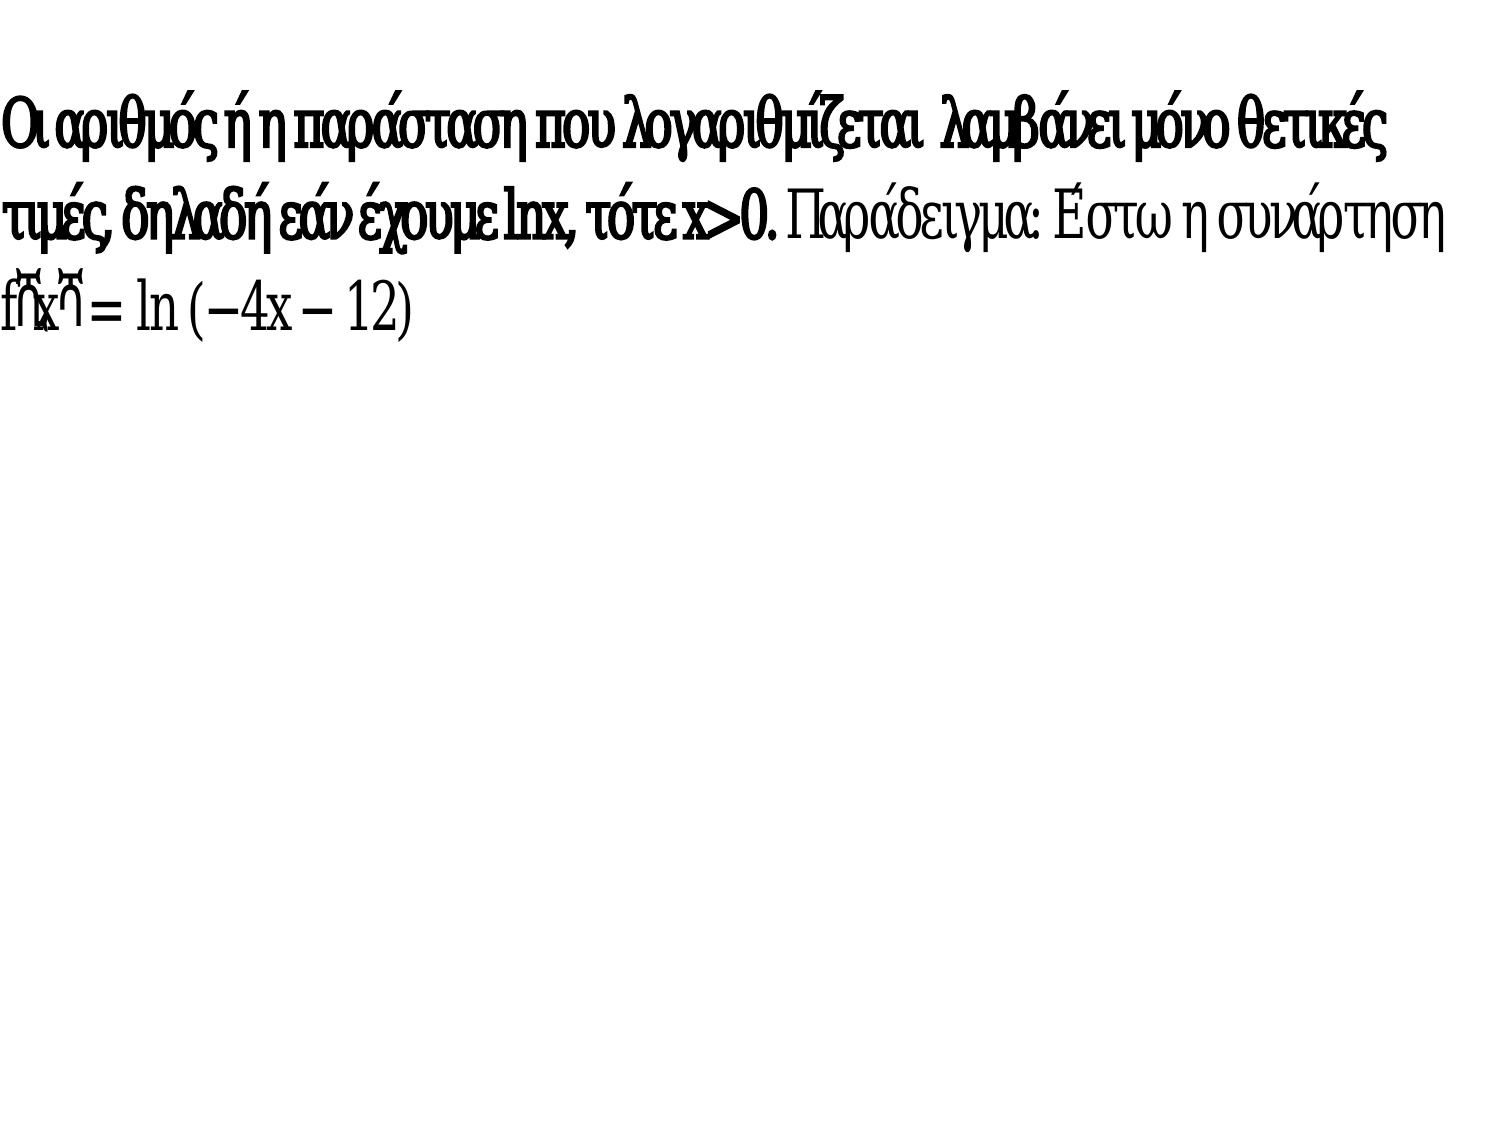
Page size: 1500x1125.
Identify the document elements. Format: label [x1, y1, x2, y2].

picture [0, 81, 1500, 411]
